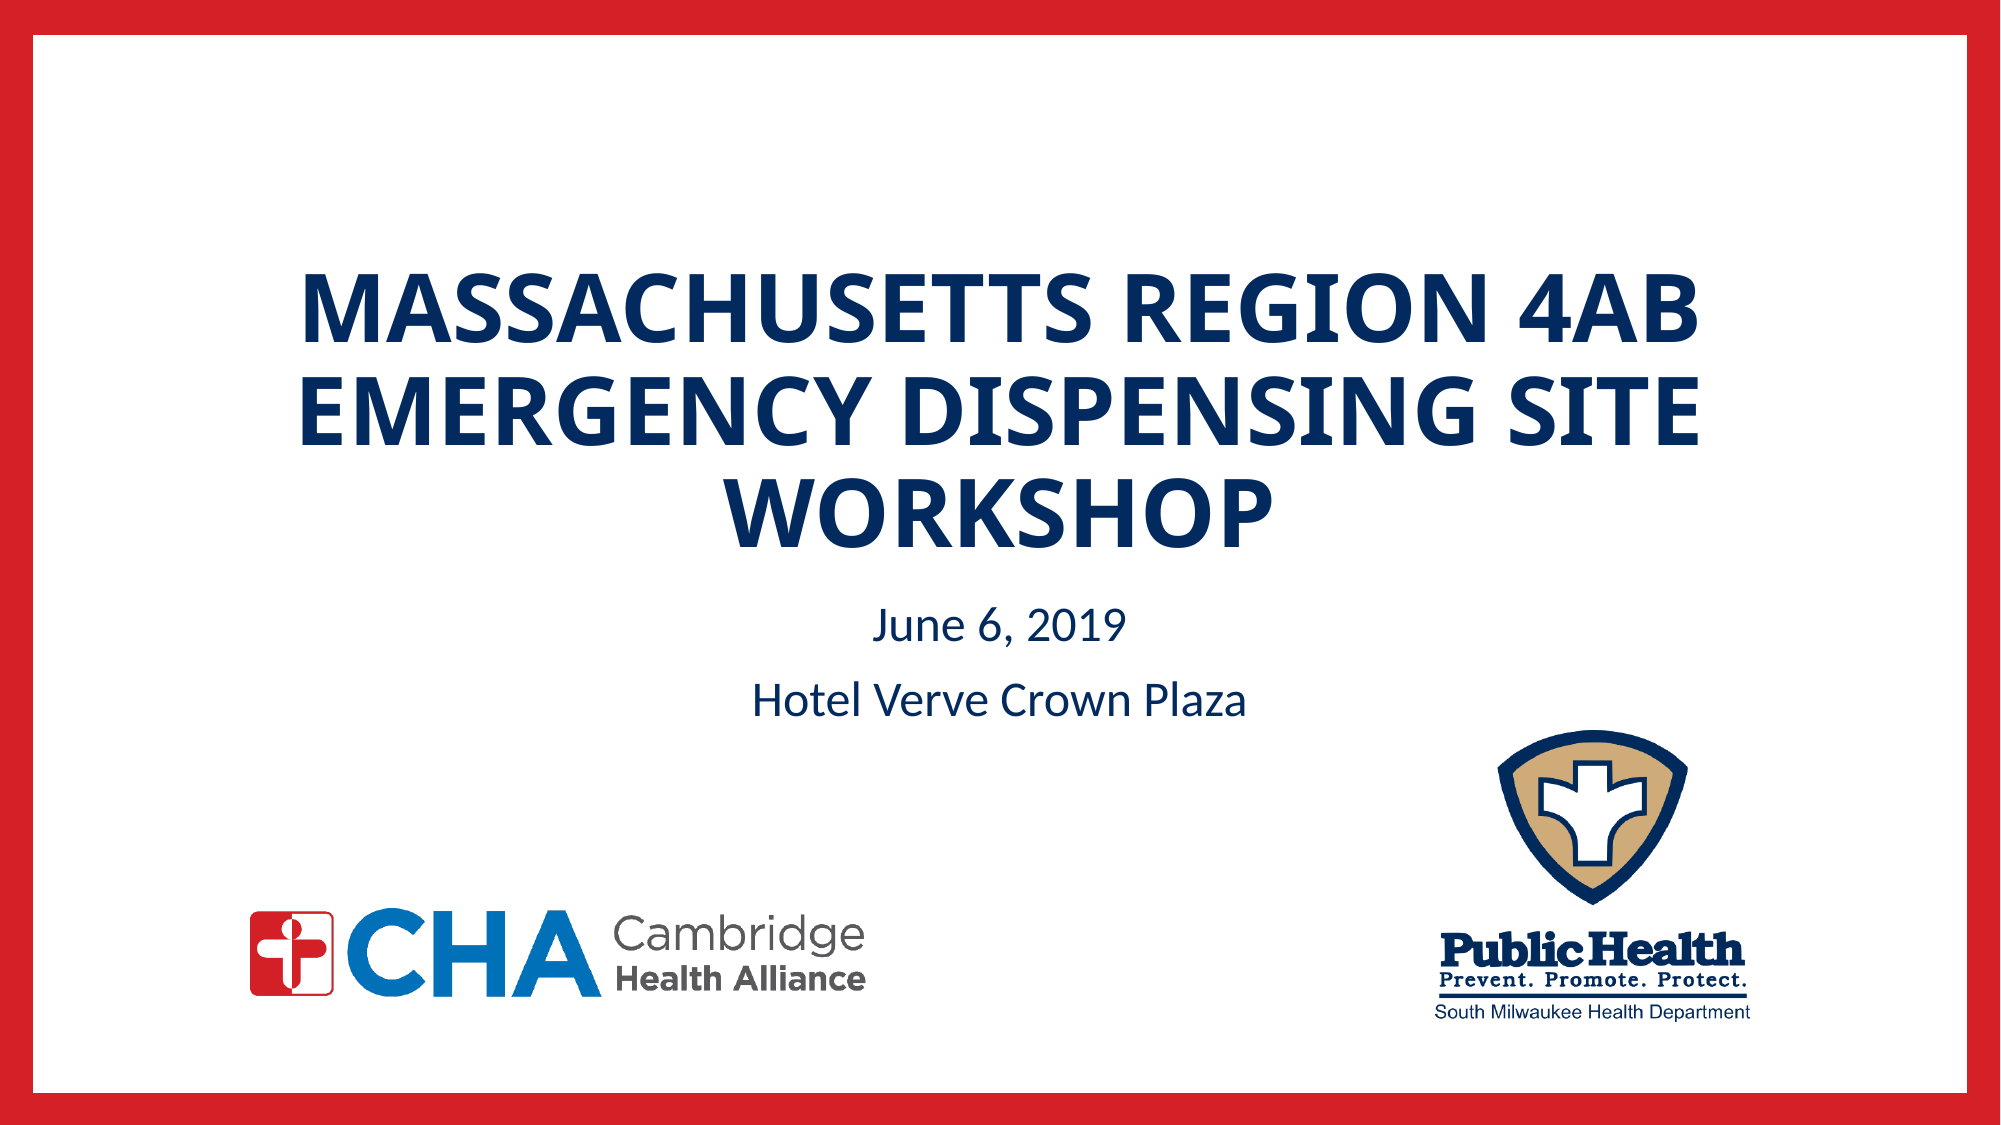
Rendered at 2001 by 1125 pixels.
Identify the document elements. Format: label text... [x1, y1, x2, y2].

picture [249, 908, 866, 997]
picture [1435, 863, 1750, 1022]
subtitle June 6, 2019 Hotel Verve Crown Plaza [249, 590, 1750, 863]
title MASSACHUSETTS REGION 4AB EMERGENCY DISPENSING SITE WORKSHOP [249, 184, 1750, 576]
